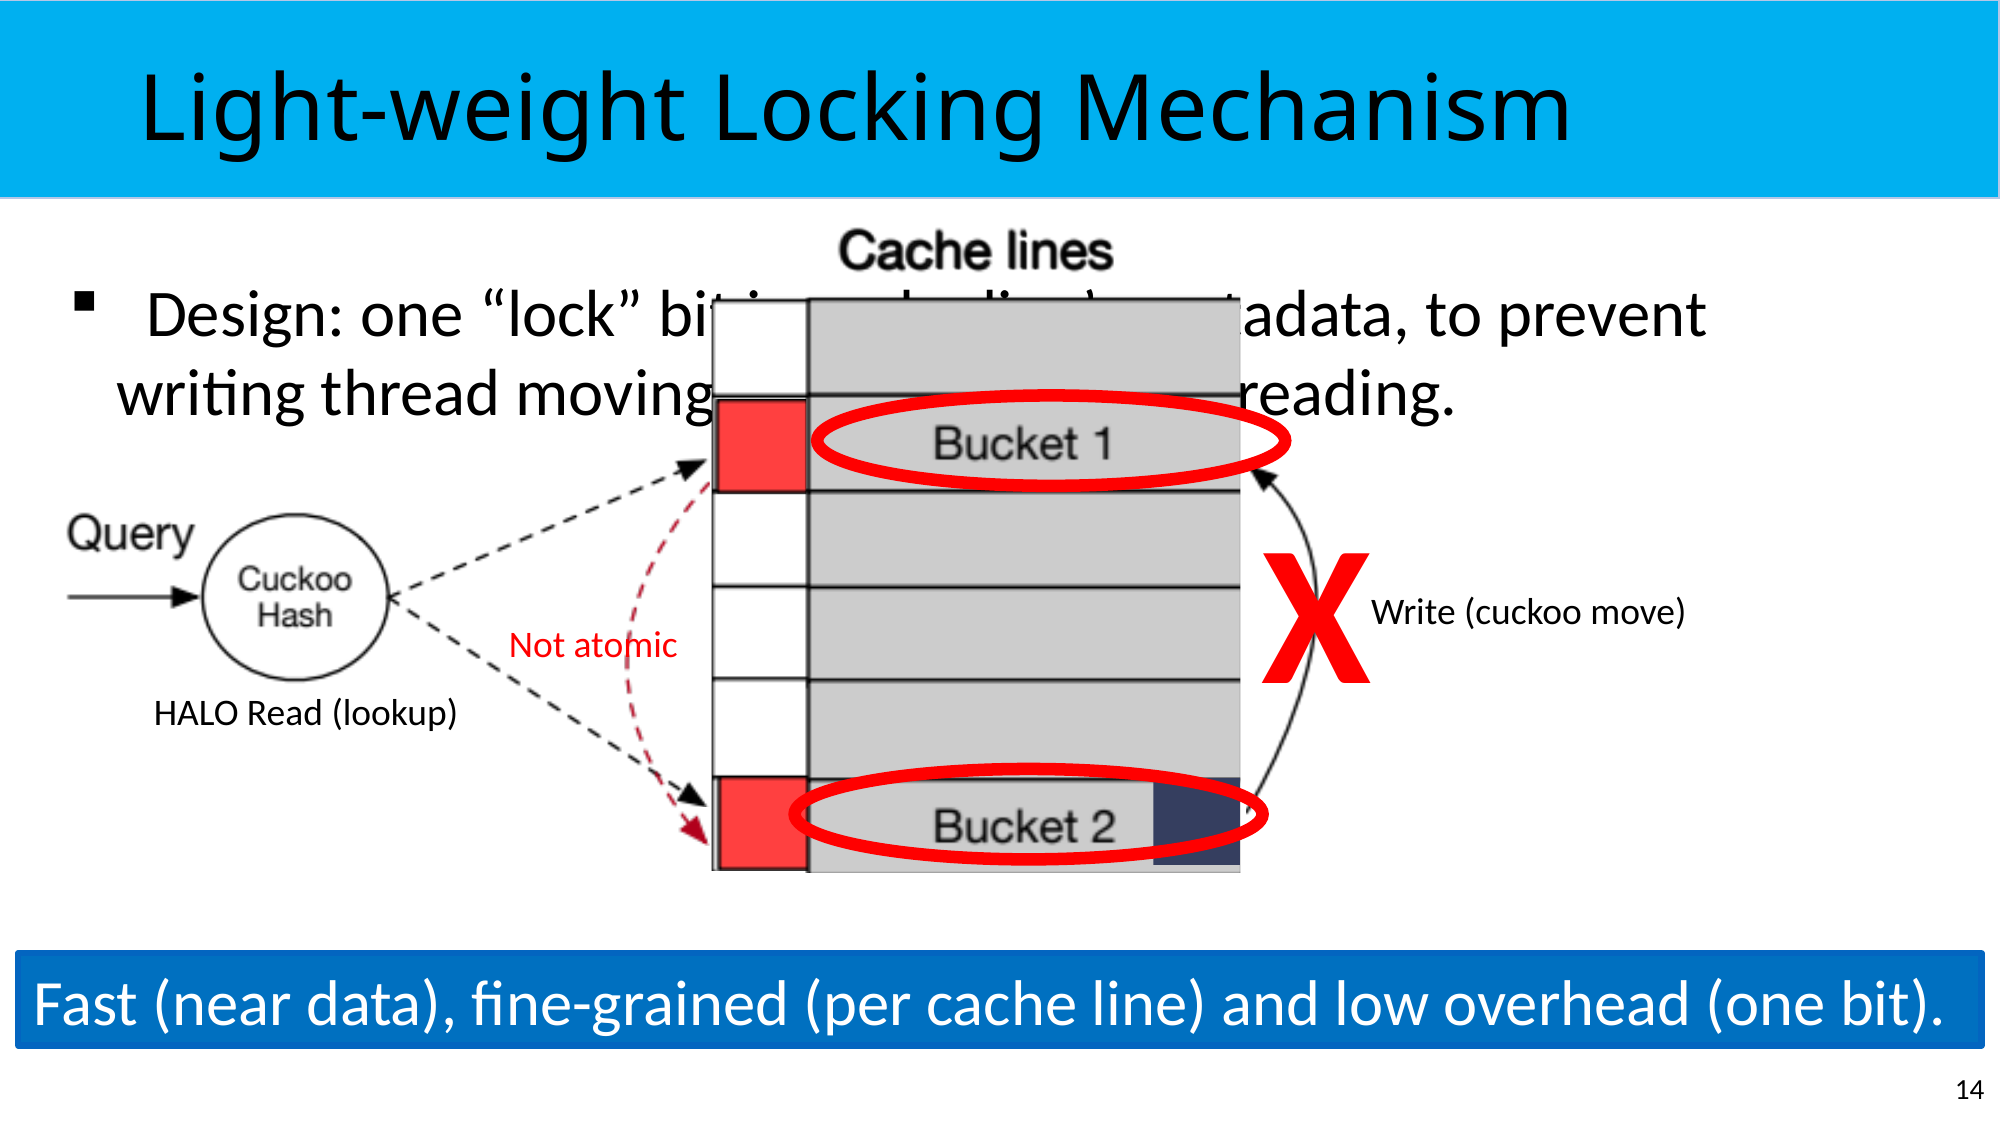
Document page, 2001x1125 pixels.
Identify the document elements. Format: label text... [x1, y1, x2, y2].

text_box Write (cuckoo move) [1356, 579, 1702, 640]
text_box [1241, 794, 1264, 835]
text_box Design: one “lock” bit in cache line’s metadata, to prevent writing thread moving data around while reading. [1241, 261, 1815, 517]
picture [52, 199, 1241, 873]
text_box X [1319, 475, 1387, 731]
text_box Fast (near data), fine-grained (per cache line) and low overhead (one bit). [18, 953, 1982, 1046]
picture [1245, 465, 1319, 815]
text_box [1241, 413, 1287, 469]
text_box Design: one “lock” bit in cache line’s metadata, to prevent writing thread moving data around while reading. [54, 261, 711, 457]
text_box Light-weight Locking Mechanism [136, 46, 1784, 159]
slide_number 14 [1932, 1062, 1999, 1123]
